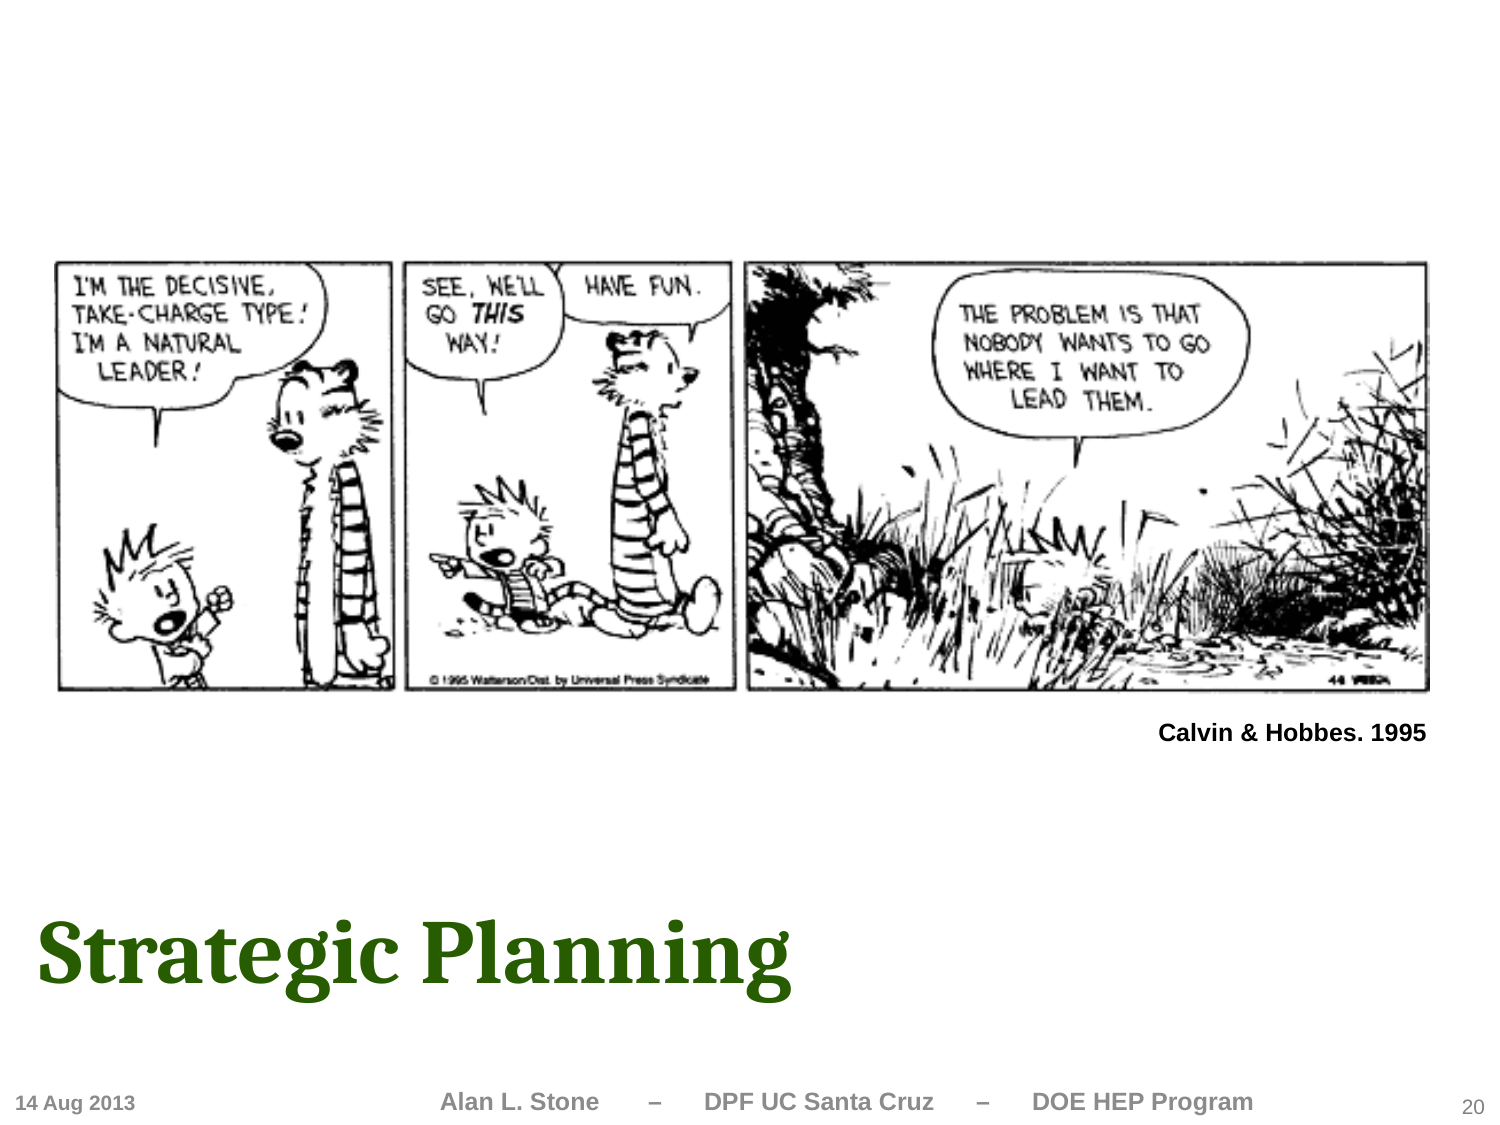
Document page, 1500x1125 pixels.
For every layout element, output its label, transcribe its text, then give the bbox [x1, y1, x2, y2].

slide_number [0, 1080, 161, 1125]
text_box Calvin & Hobbes. 1995 [1143, 709, 1443, 754]
picture [54, 255, 1430, 699]
title Strategic Planning [24, 886, 1459, 1007]
